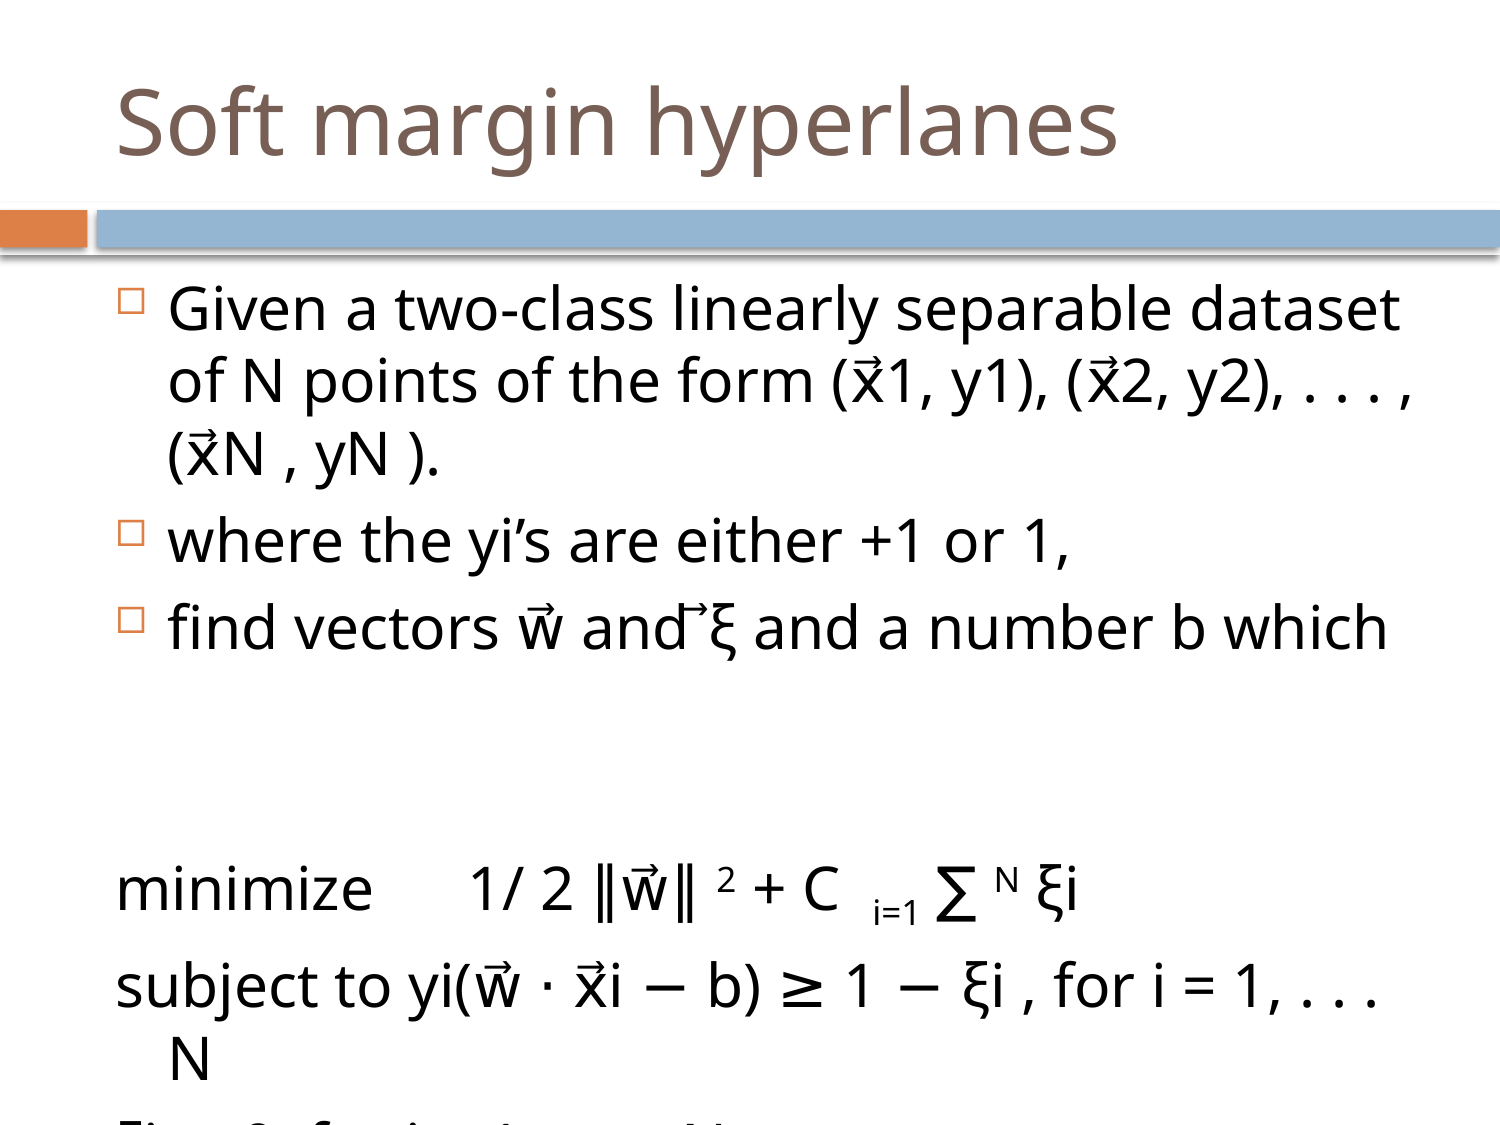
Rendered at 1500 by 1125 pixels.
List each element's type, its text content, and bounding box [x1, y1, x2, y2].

title Soft margin hyperlanes [100, 37, 1438, 200]
list Given a two-class linearly separable dataset of N points of the form (x⃗1, y1), (x⃗2, y2), . . . , (x⃗N , yN ). where the yi’s are either +1 or 1, find vectors w⃗ and ⃗ξ and a number b which minimize 1/ 2 ∥w⃗∥ 2 + C i=1 ∑ N ξi subject to yi(w⃗ ⋅ x⃗i − b) ≥ 1 − ξi , for i = 1, . . . N ξi ≥ 0, for i = 1, . . . , N [100, 262, 1438, 1125]
